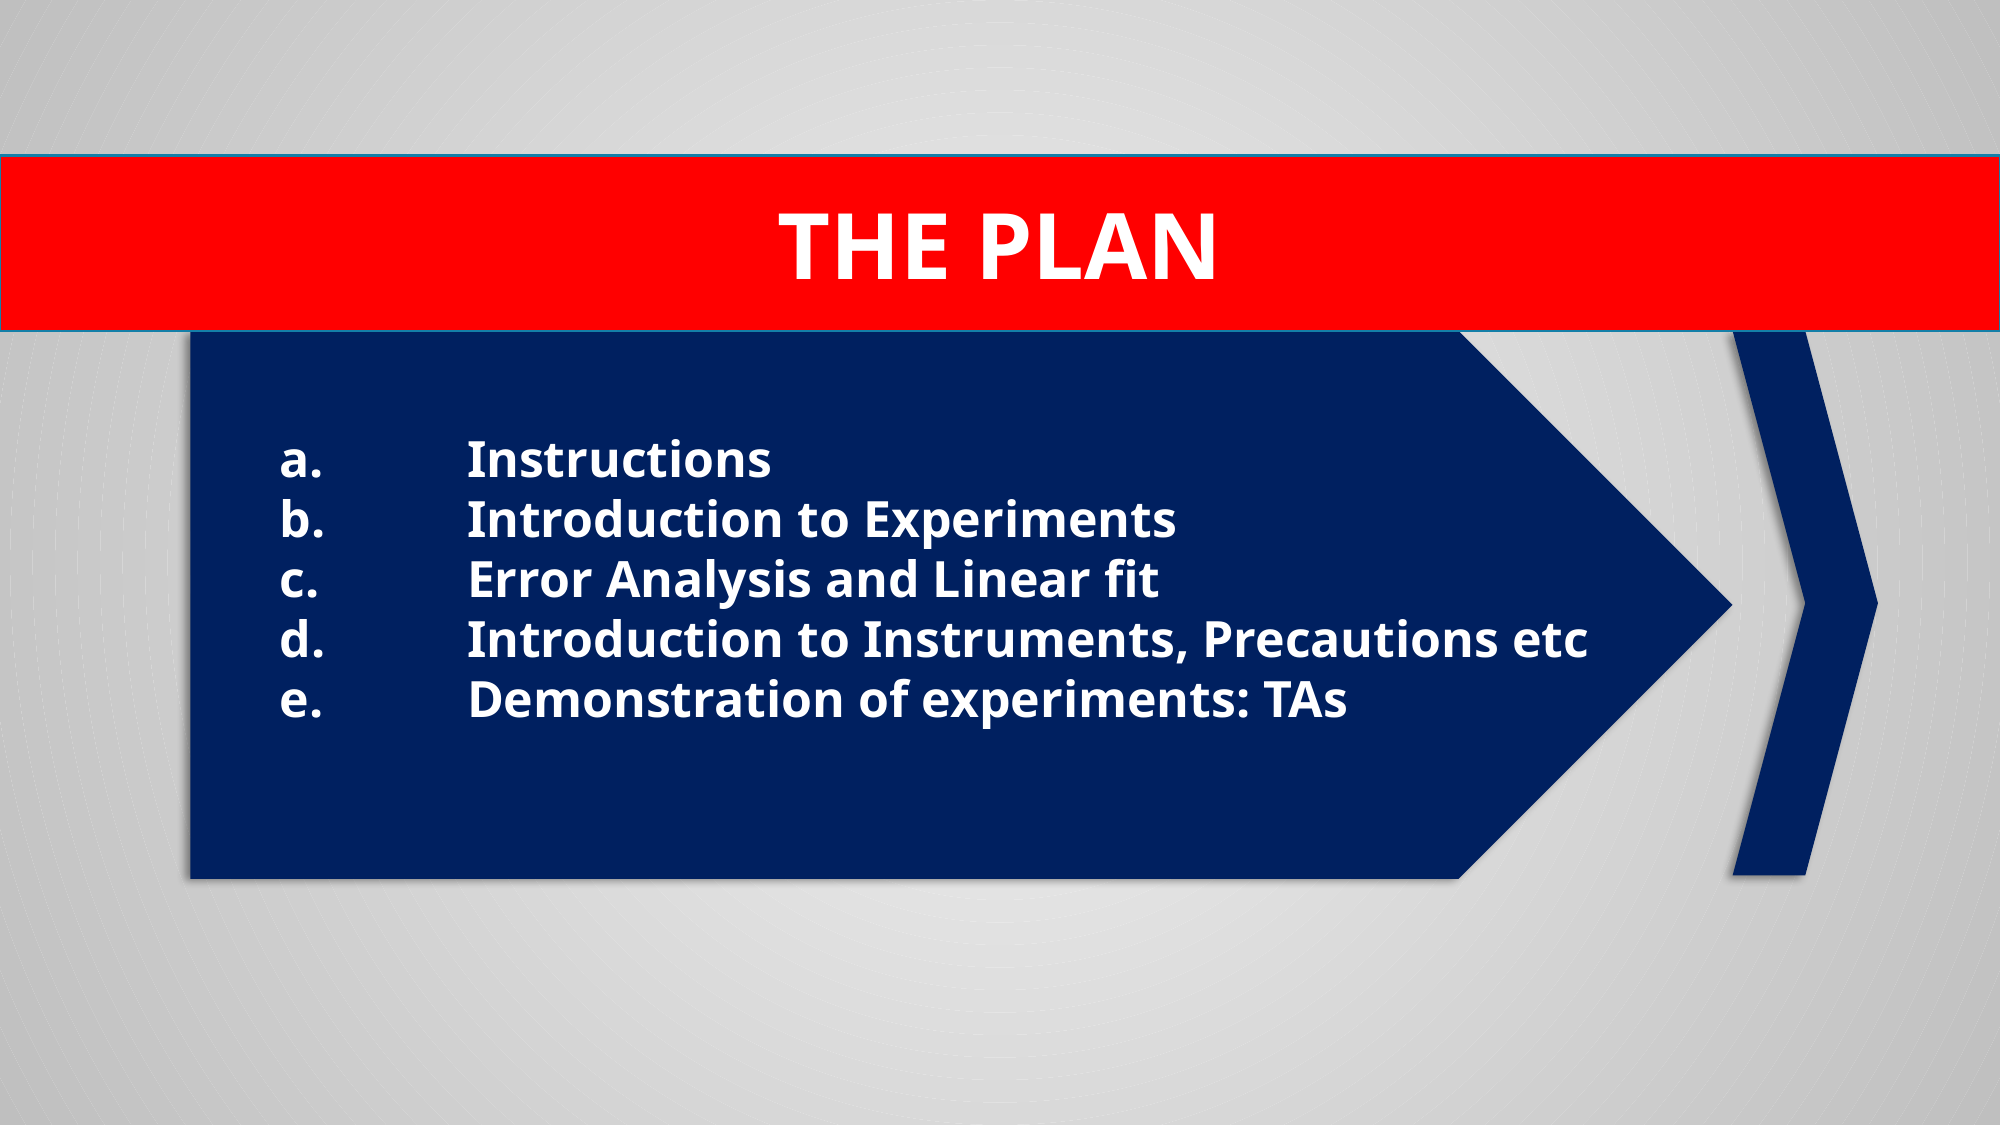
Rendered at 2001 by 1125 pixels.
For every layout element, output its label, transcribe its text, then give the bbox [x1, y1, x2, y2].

text_box THE PLAN [0, 154, 2000, 332]
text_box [190, 330, 1879, 880]
